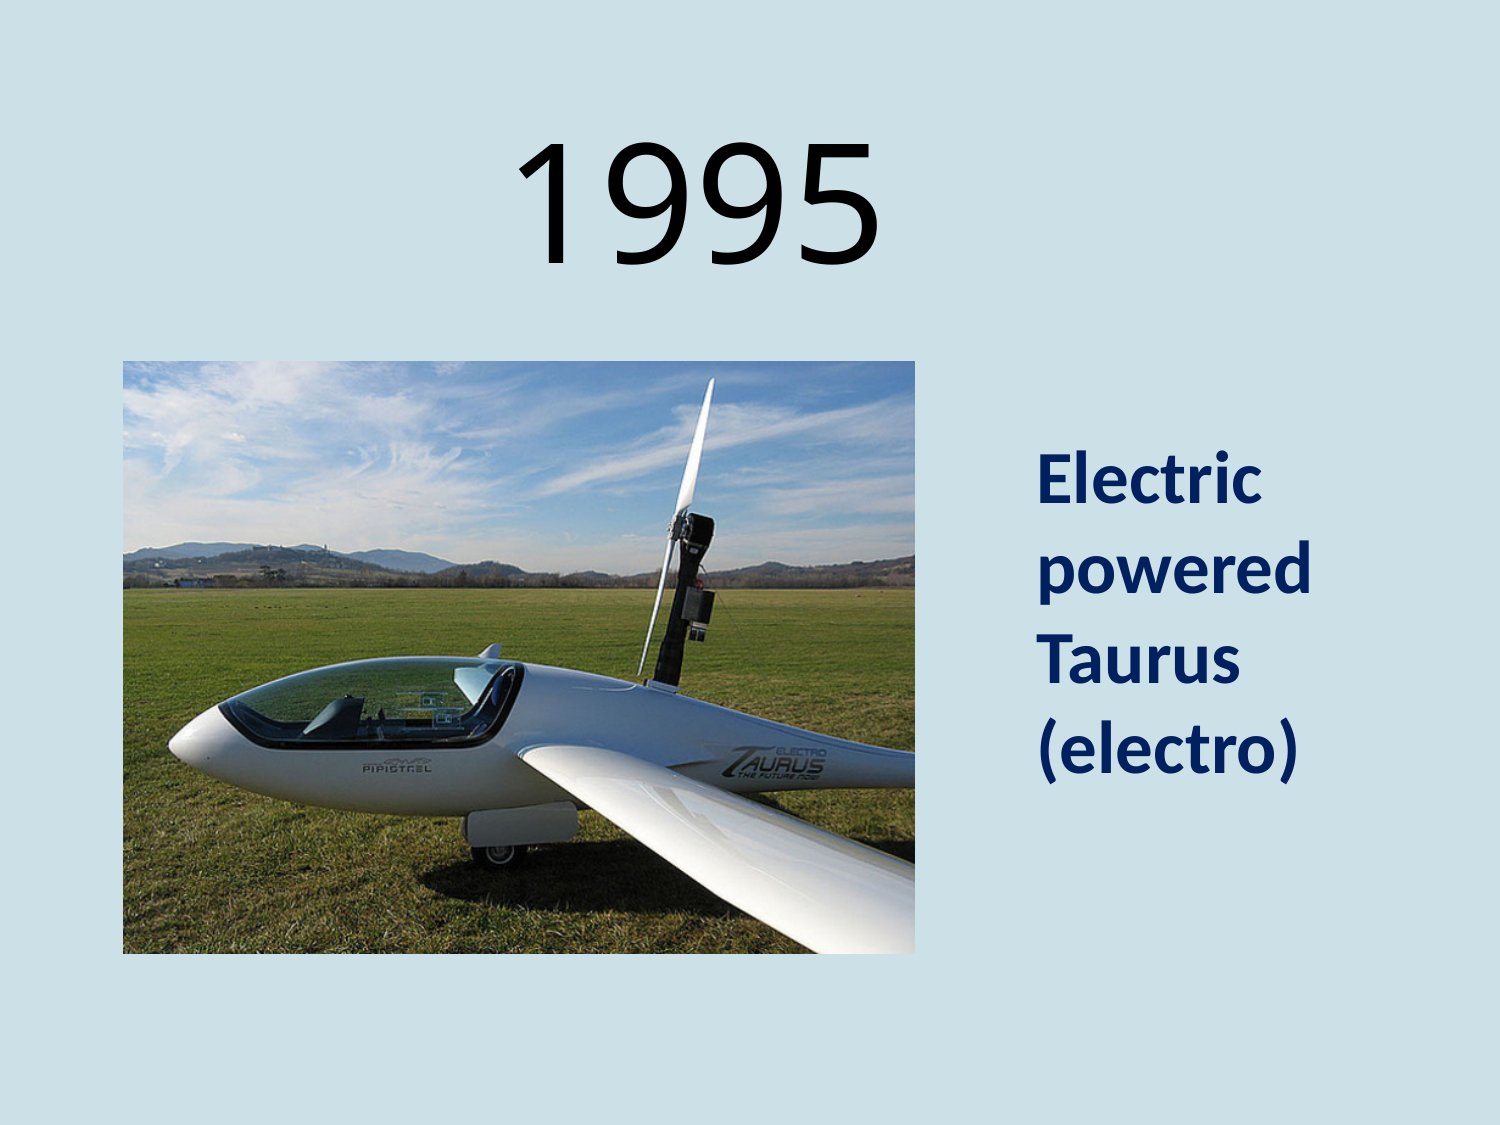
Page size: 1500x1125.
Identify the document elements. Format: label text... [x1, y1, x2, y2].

picture [123, 361, 915, 955]
text_box Electric powered Taurus (electro) [1021, 420, 1388, 796]
text_box 1995 [490, 89, 1034, 305]
